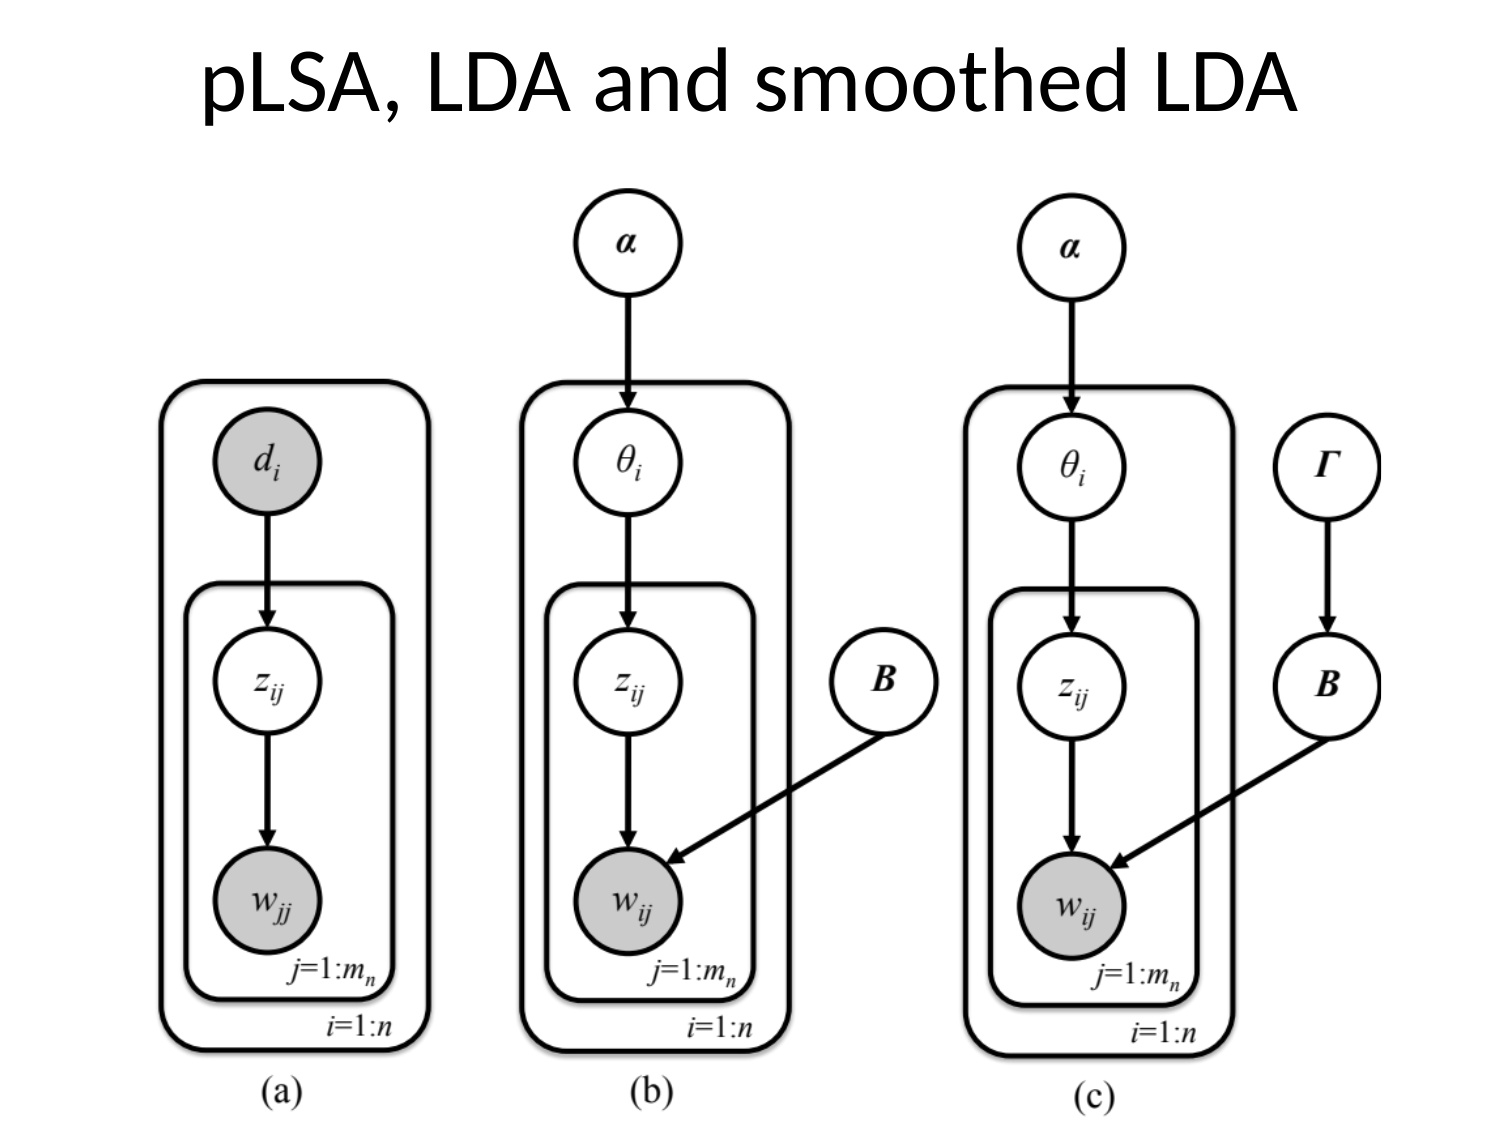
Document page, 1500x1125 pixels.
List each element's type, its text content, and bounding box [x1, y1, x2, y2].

picture [152, 187, 1382, 1121]
text_box pLSA, LDA and smoothed LDA [74, 11, 1425, 200]
